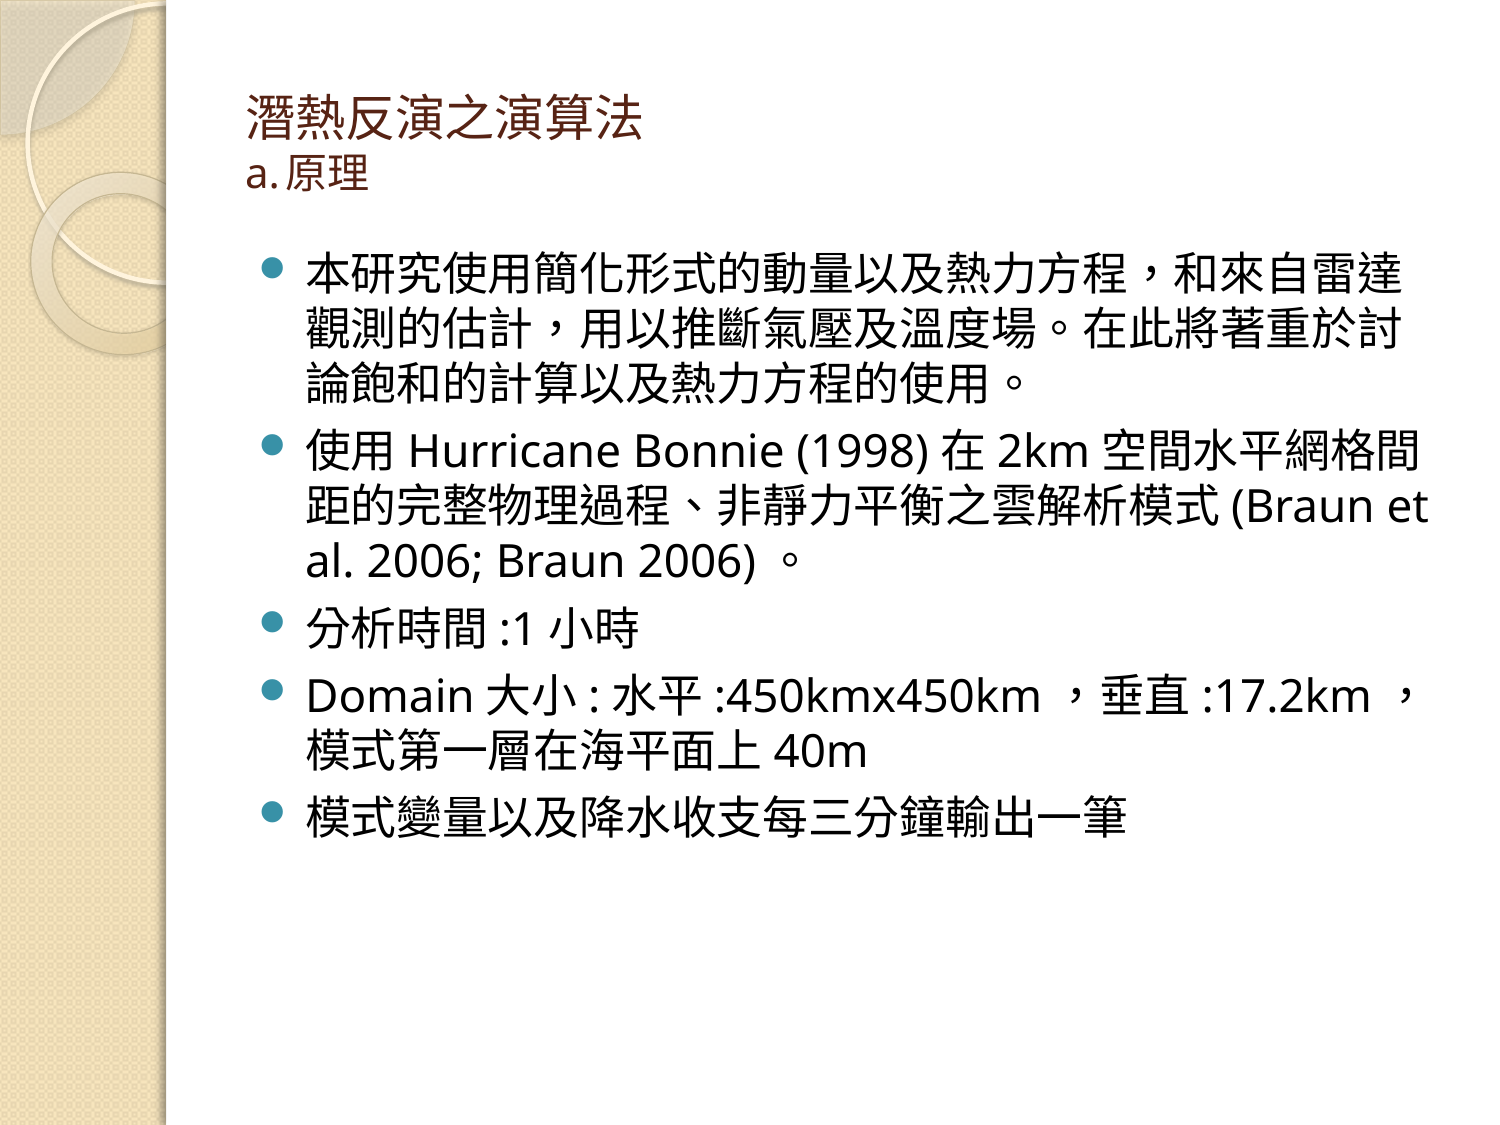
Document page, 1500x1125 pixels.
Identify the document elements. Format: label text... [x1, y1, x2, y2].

title 潛熱反演之演算法 a.原理 [230, 78, 1461, 237]
list 本研究使用簡化形式的動量以及熱力方程，和來自雷達觀測的估計，用以推斷氣壓及溫度場。在此將著重於討論飽和的計算以及熱力方程的使用。 使用Hurricane Bonnie (1998)在2km空間水平網格間距的完整物理過程、非靜力平衡之雲解析模式(Braun et al. 2006; Braun 2006)。 分析時間:1小時 Domain大小:水平:450kmx450km，垂直:17.2km，模式第一層在海平面上40m 模式變量以及降水收支每三分鐘輸出一筆 [230, 237, 1461, 1025]
